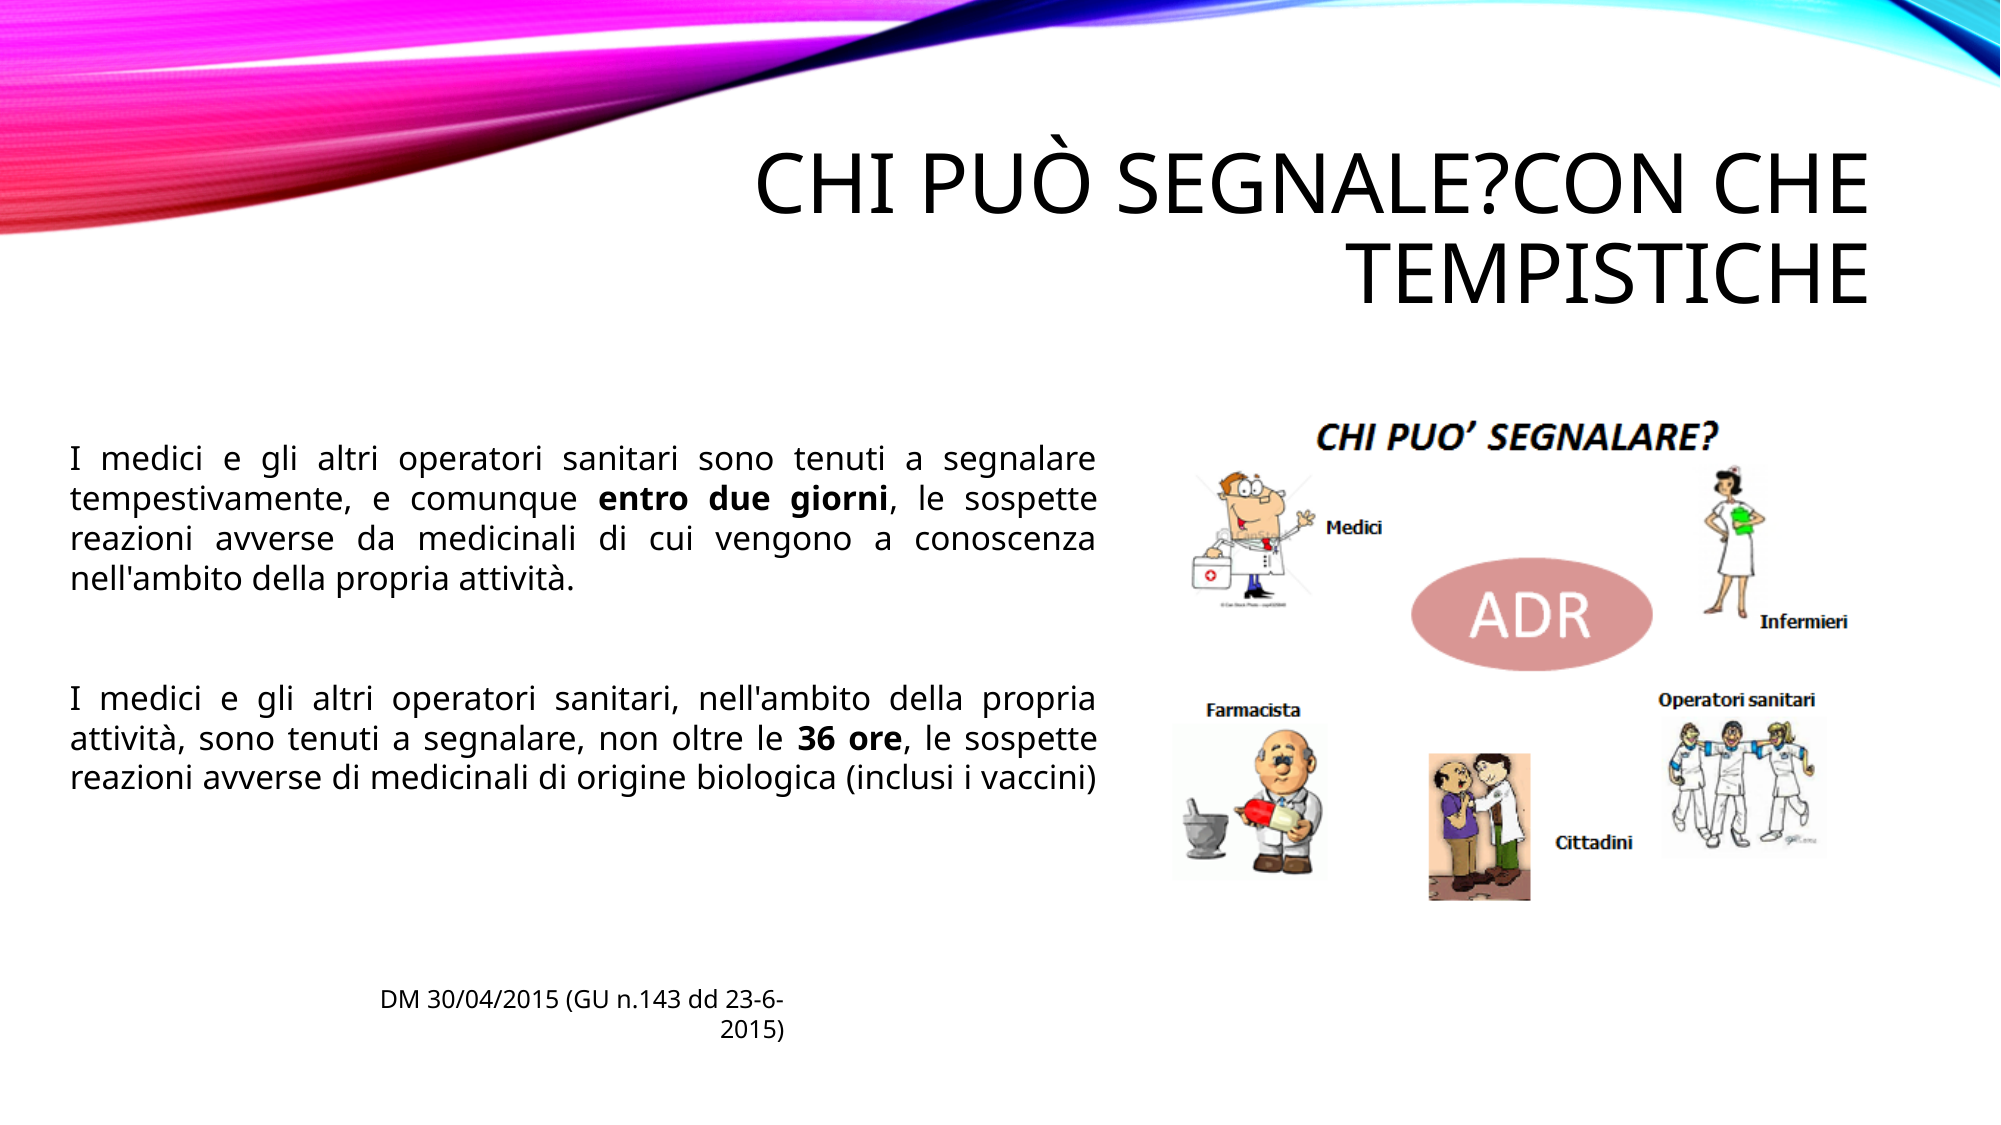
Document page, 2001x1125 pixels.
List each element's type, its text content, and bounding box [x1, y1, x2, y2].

picture [1890, 0, 2000, 75]
title CHI Può SEGNALE?CON CHE TEMPISTICHE [474, 125, 1888, 338]
picture [0, 0, 2000, 237]
picture [1910, 0, 2000, 45]
text_box DM 30/04/2015 (GU n.143 dd 23-6-2015) [303, 976, 800, 1051]
text_box I medici e gli altri operatori sanitari sono tenuti a segnalare tempestivamente, e comunque entro due giorni, le sospette reazioni avverse da medicinali di cui vengono a conoscenza nell'ambito della propria attività. I medici e gli altri operatori sanitari, nell'ambito della propria attività, sono tenuti a segnalare, non oltre le 36 ore, le sospette reazioni avverse di medicinali di origine biologica (inclusi i vaccini) [55, 430, 1114, 804]
picture [1163, 392, 1871, 923]
